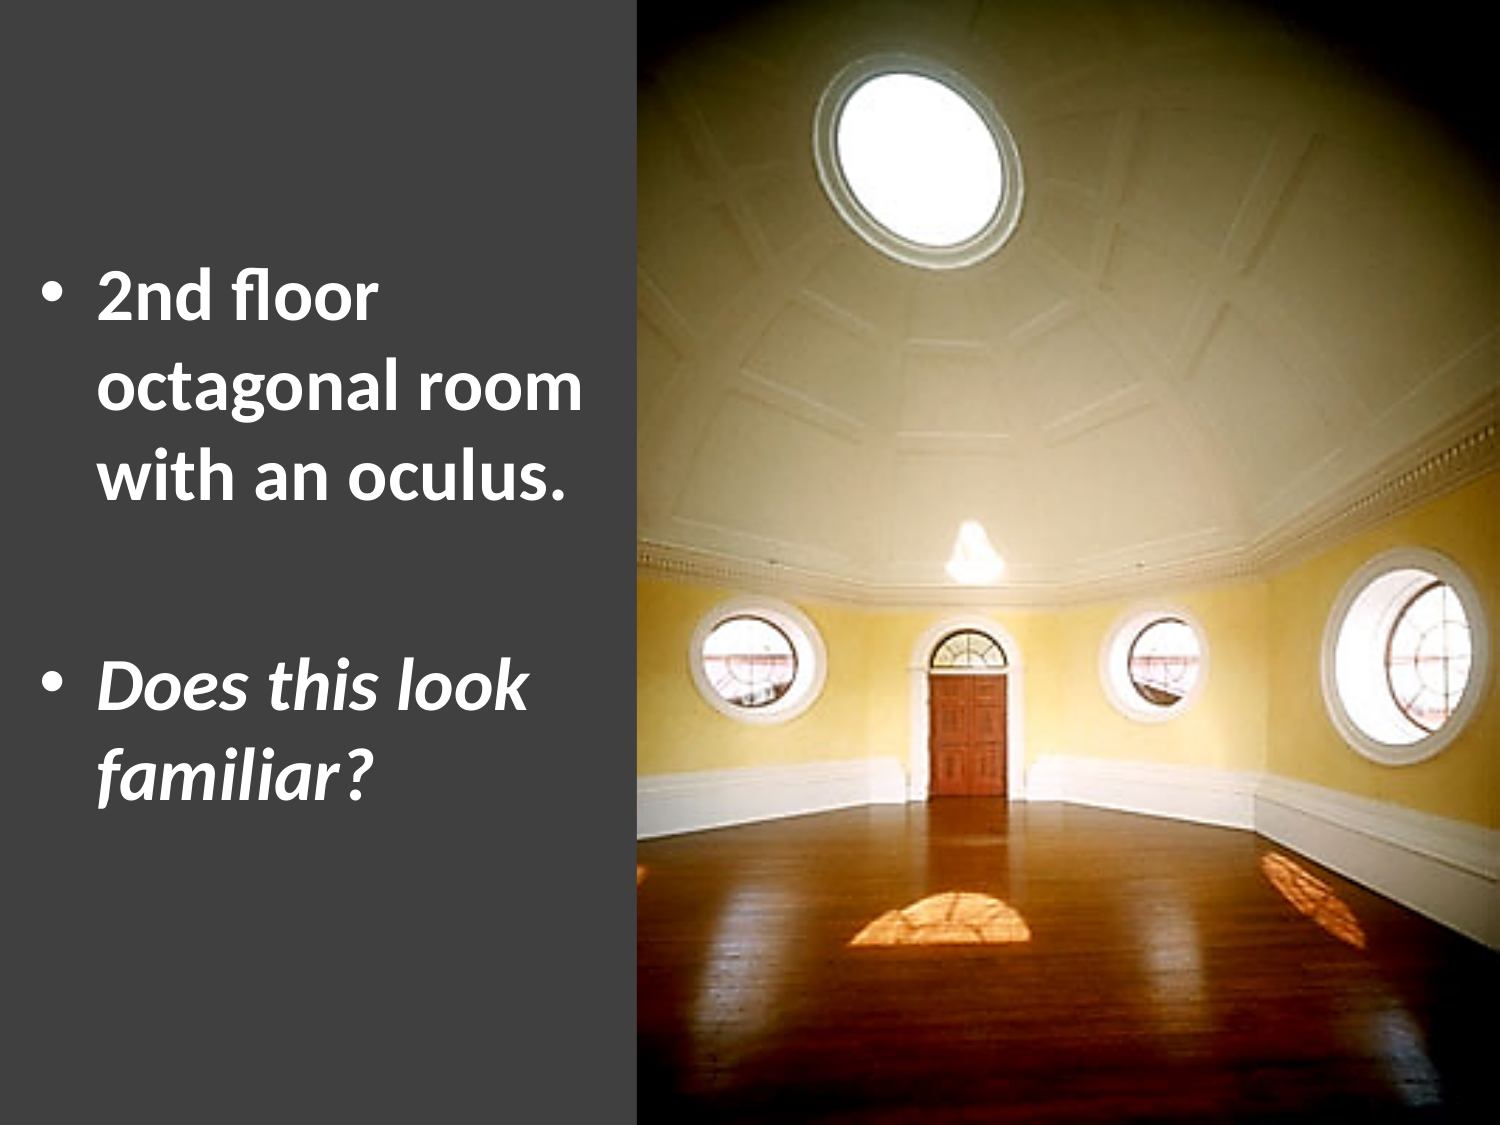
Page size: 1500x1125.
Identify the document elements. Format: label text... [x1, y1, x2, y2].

list 2nd floor octagonal room with an oculus. Does this look familiar? [24, 237, 631, 975]
picture [636, 0, 1500, 1125]
